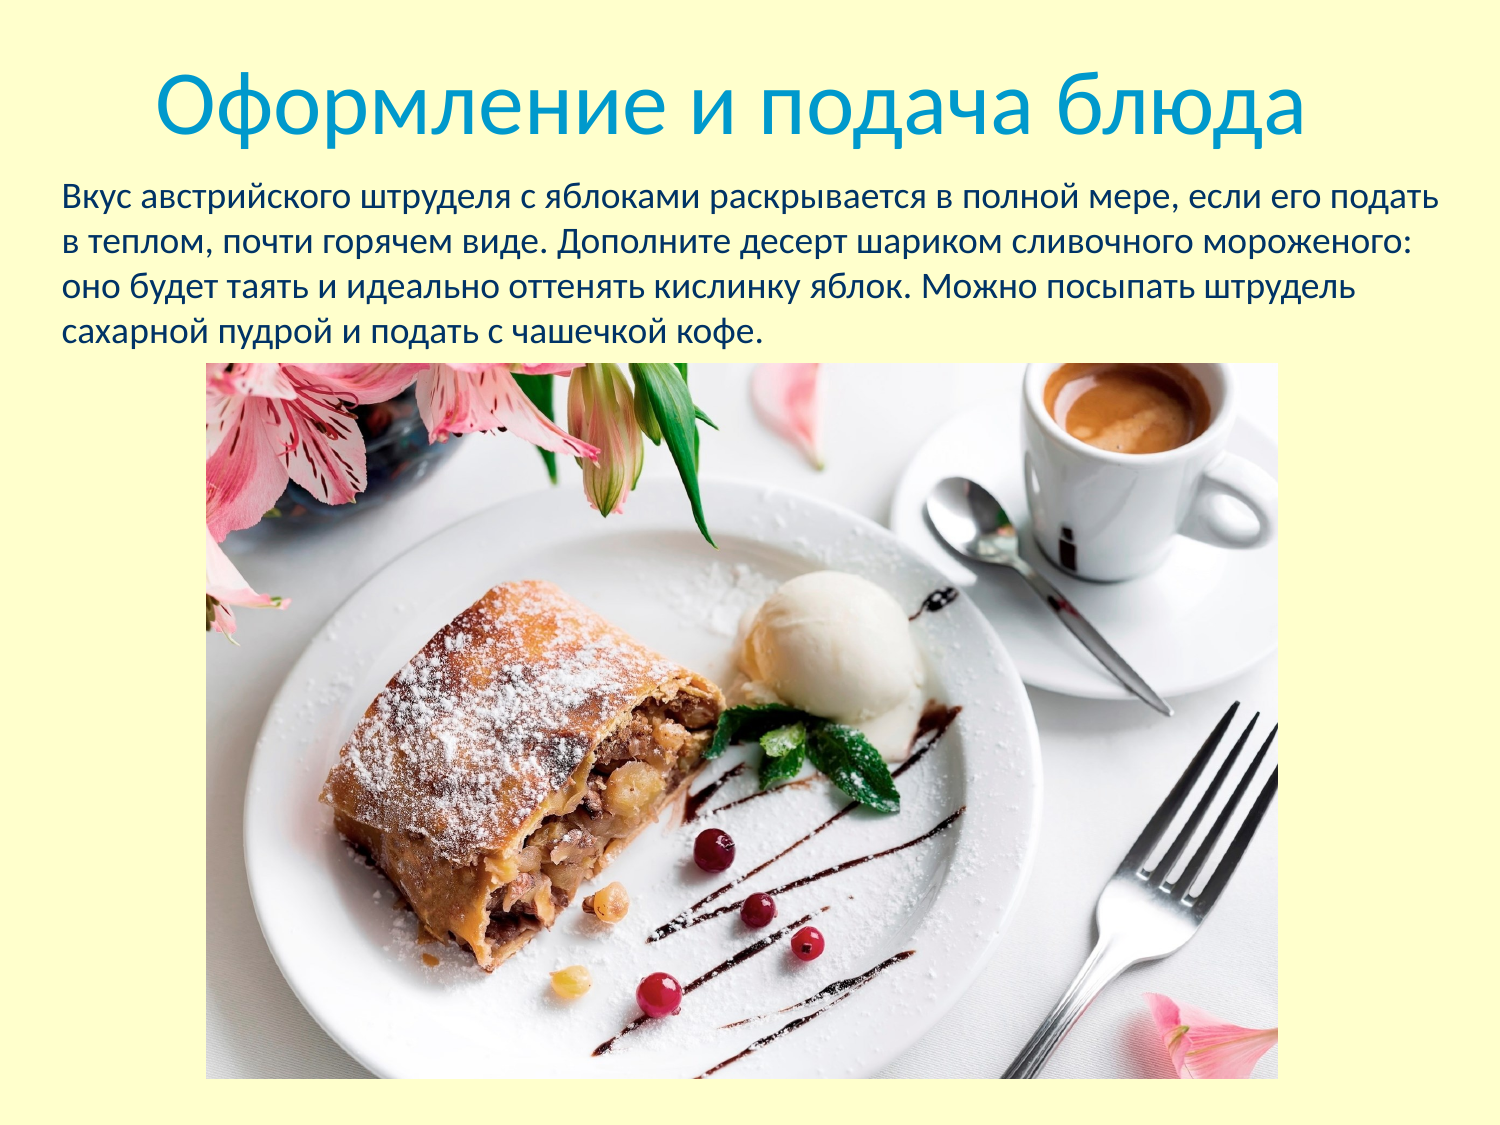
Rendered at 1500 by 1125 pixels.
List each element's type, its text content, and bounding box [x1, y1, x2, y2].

text_box Оформление и подача блюда [140, 35, 1325, 160]
text_box Вкус австрийского штруделя с яблоками раскрывается в полной мере, если его подать в теплом, почти горячем виде. Дополните десерт шариком сливочного мороженого: оно будет таять и идеально оттенять кислинку яблок. Можно посыпать штрудель сахарной пудрой и подать с чашечкой кофе. [46, 163, 1465, 359]
picture [206, 363, 1278, 1079]
